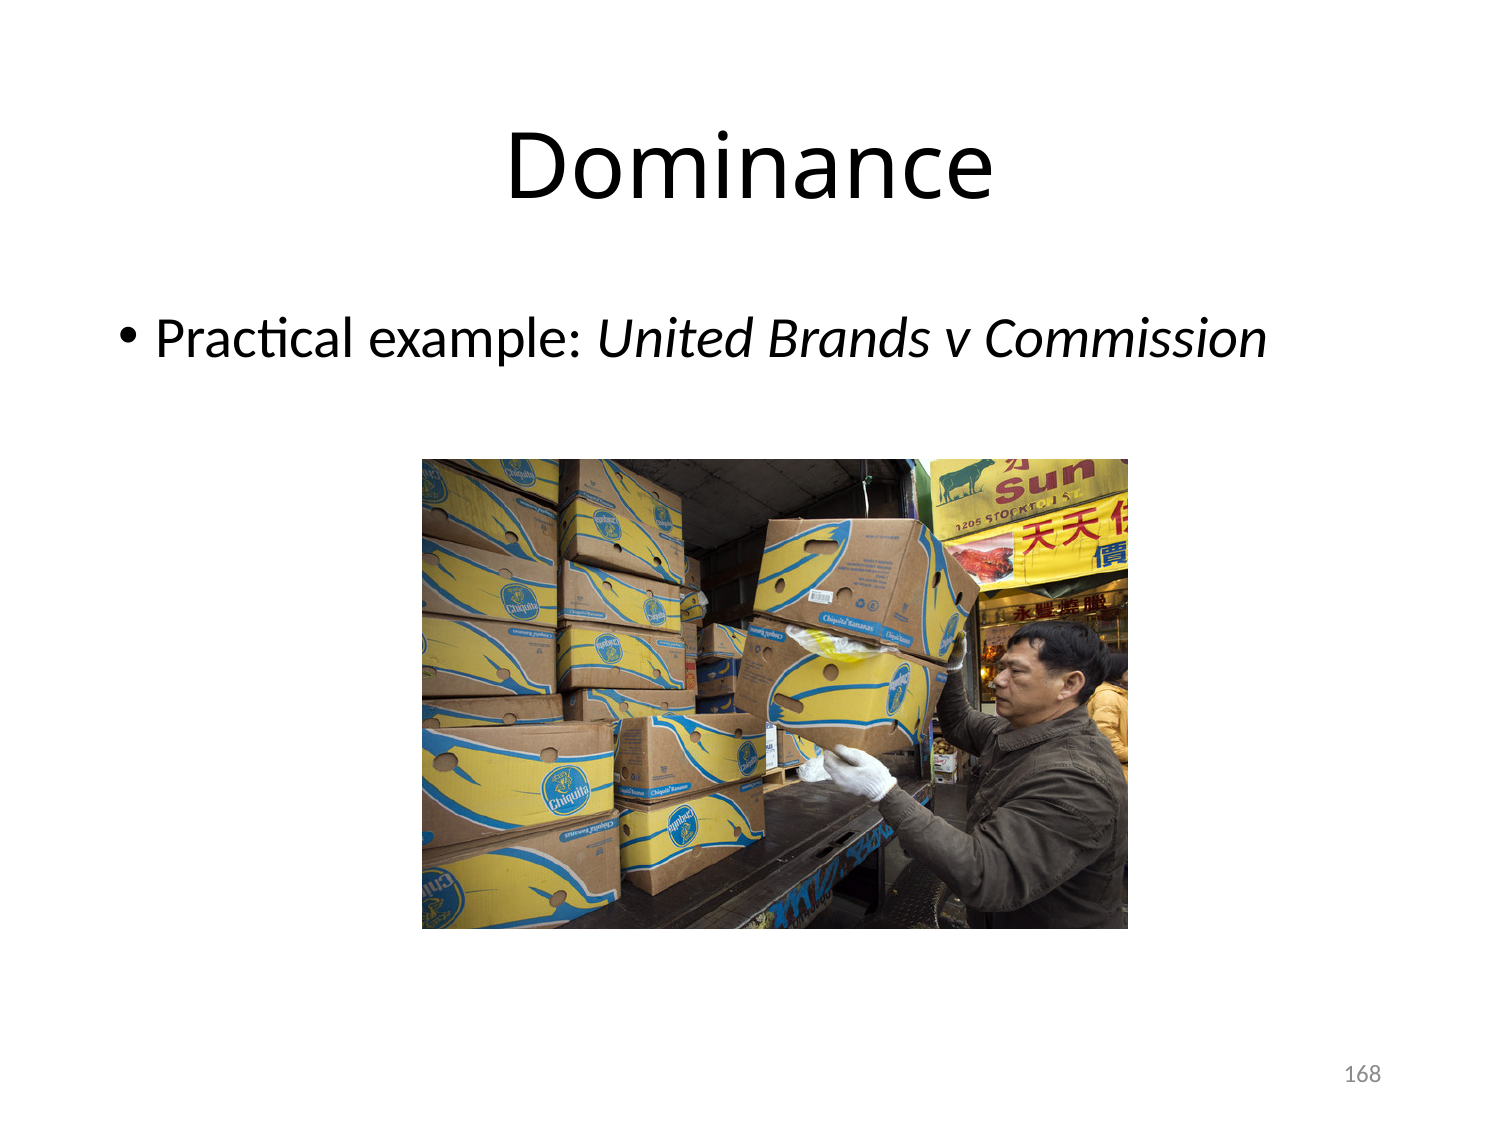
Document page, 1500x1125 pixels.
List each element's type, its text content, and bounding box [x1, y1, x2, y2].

list Practical example: United Brands v Commission [103, 299, 1397, 1014]
picture [422, 459, 1128, 929]
title Dominance [103, 59, 1397, 278]
slide_number 168 [1059, 1042, 1397, 1103]
